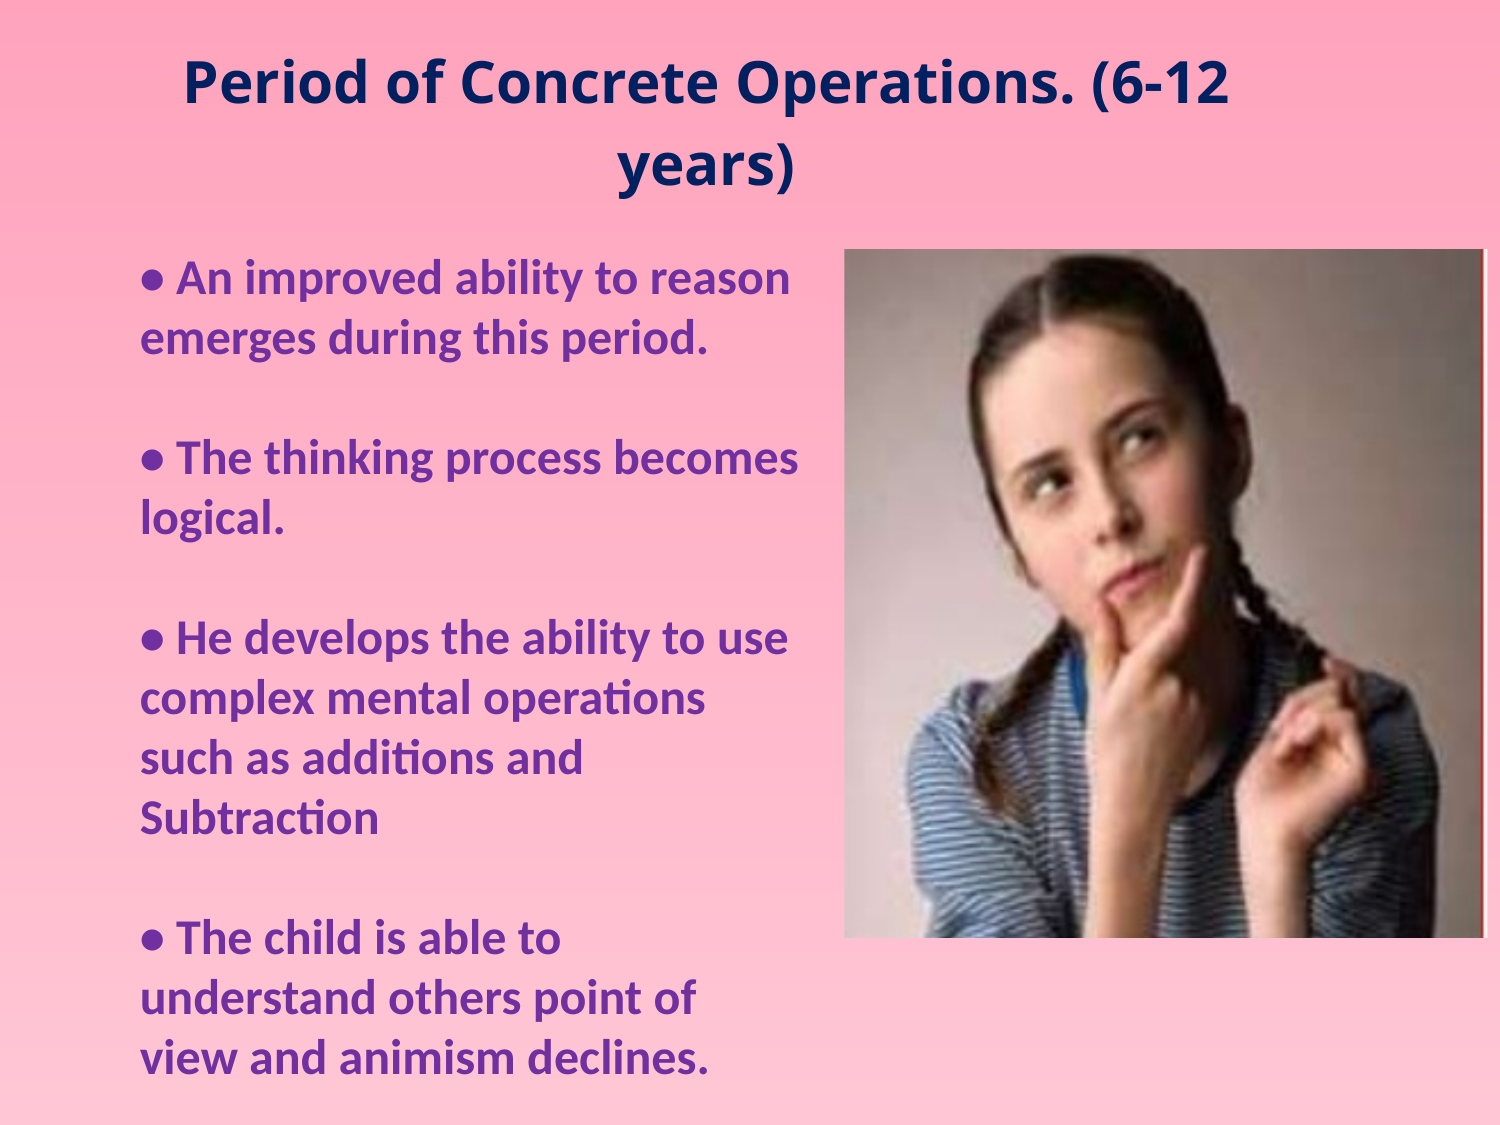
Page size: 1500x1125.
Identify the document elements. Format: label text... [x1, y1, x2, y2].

text_box • An improved ability to reason emerges during this period. • The thinking process becomes logical. • He develops the ability to use complex mental operations such as additions and Subtraction • The child is able to understand others point of view and animism declines. [124, 237, 1100, 1093]
picture [843, 249, 1488, 938]
subtitle Period of Concrete Operations. (6-12 years) [0, 37, 1438, 213]
